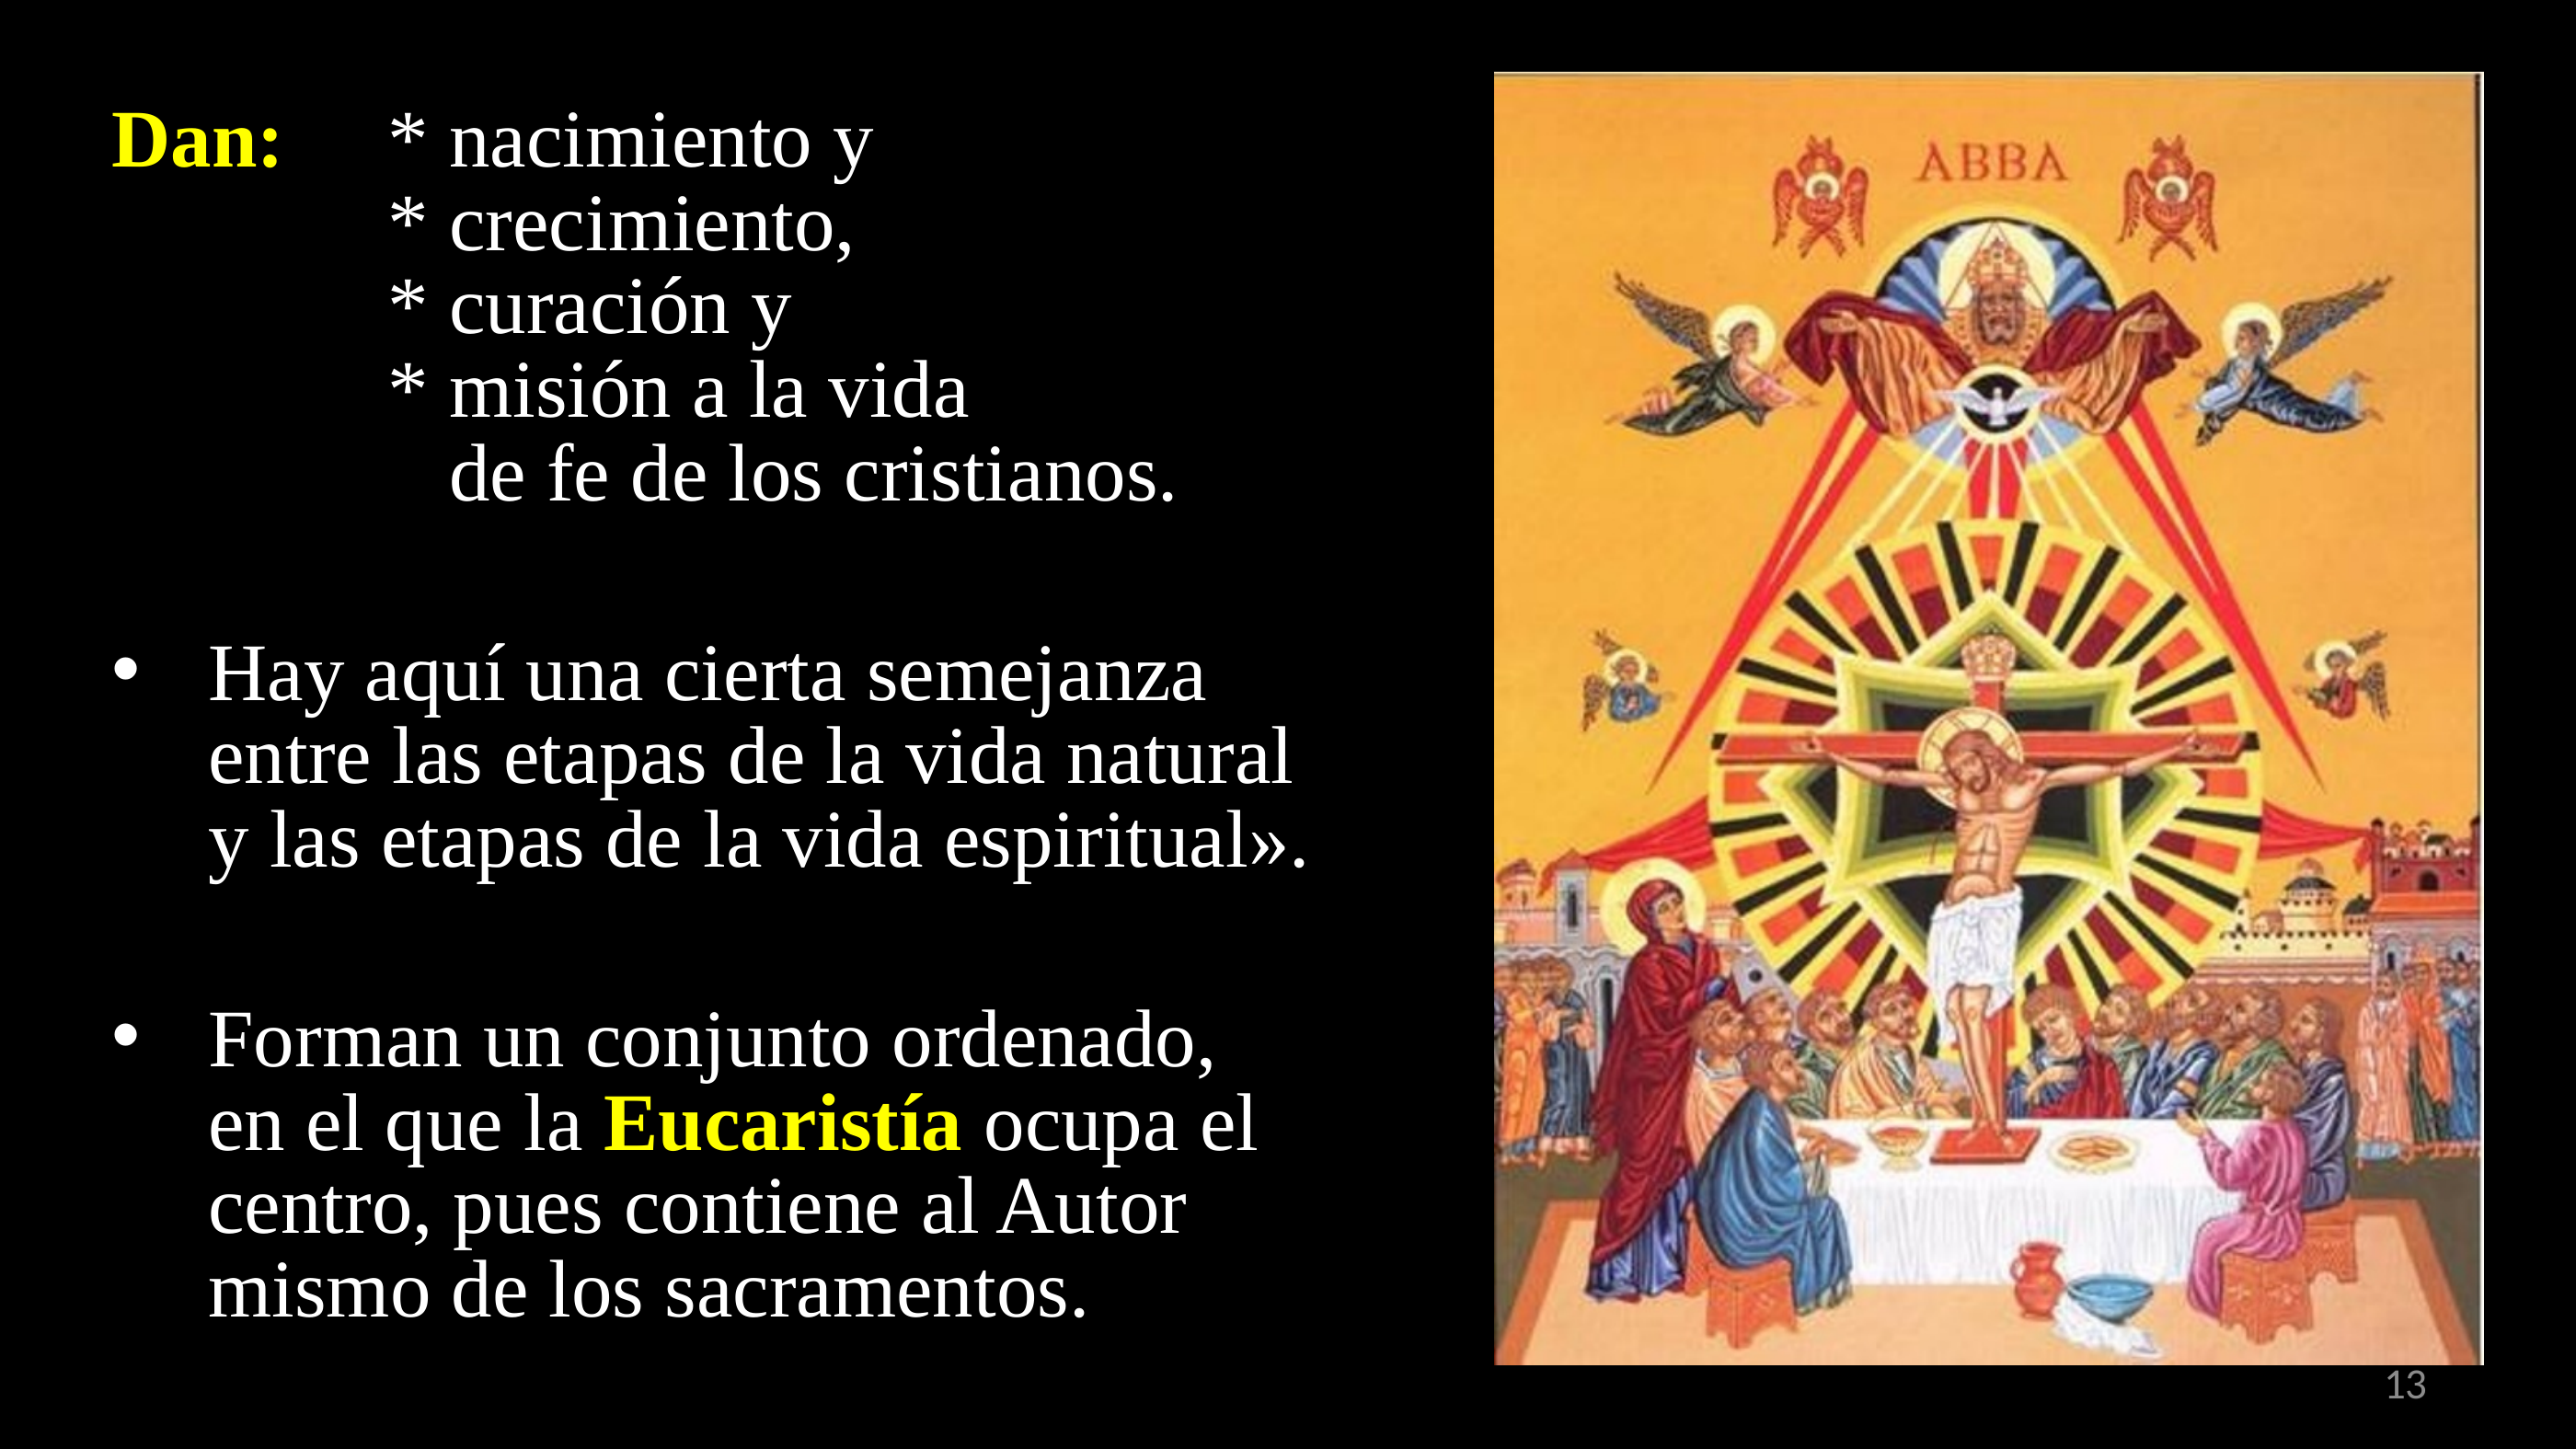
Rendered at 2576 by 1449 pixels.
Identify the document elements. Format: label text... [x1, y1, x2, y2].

slide_number 13 [1846, 1373, 2447, 1420]
picture [1494, 72, 2484, 1365]
list Dan: * nacimiento y * crecimiento, * curación y * misión a la vida de fe de los cristianos. Hay aquí una cierta semejanza entre las etapas de la vida natural y las etapas de la vida espiritual». Forman un conjunto ordenado, en el que la Eucaristía ocupa el centro, pues contiene al Autor mismo de los sacramentos. [92, 90, 1386, 1366]
